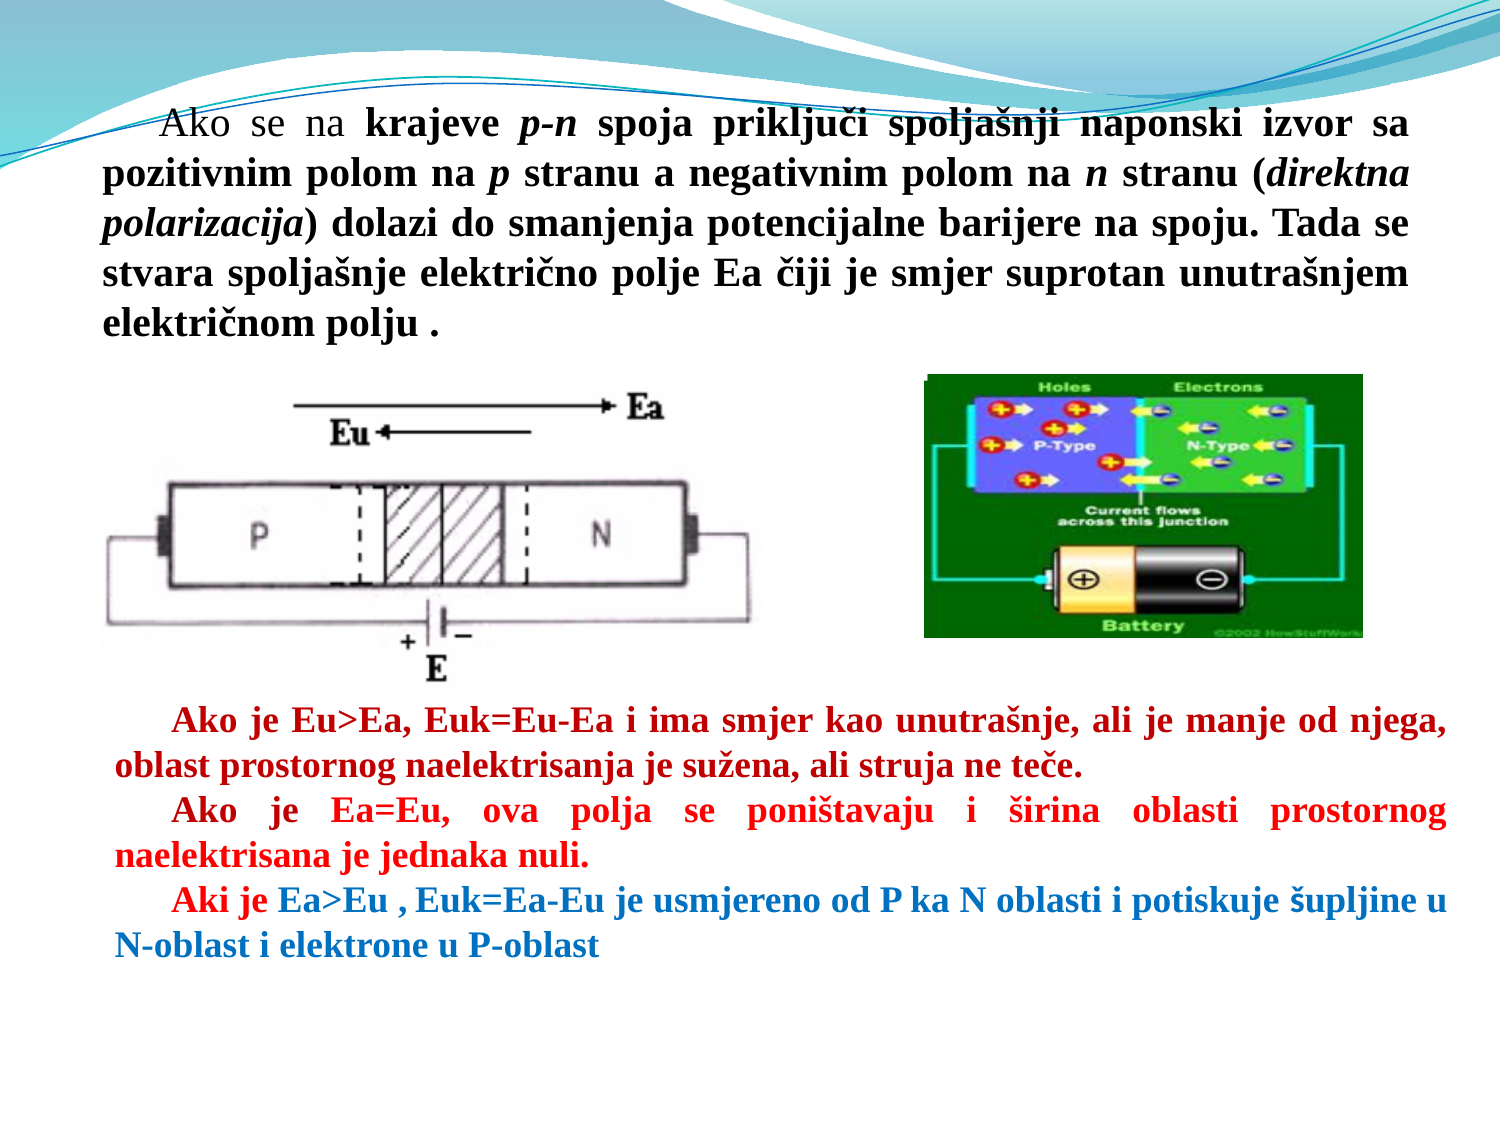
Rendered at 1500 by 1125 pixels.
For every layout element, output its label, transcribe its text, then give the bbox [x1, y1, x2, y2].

picture [99, 387, 763, 688]
picture [924, 374, 1363, 638]
text_box Ako se na krajeve p-n spoja priključi spoljašnji naponski izvor sa pozitivnim polom na p stranu a negativnim polom na n stranu (direktna polarizacija) dolazi do smanjenja potencijalne barijere na spoju. Tada se stvara spoljašnje električno polje Ea čiji je smjer suprotan unutrašnjem električnom polju . [87, 87, 1425, 398]
text_box Ako je Eu>Ea, Euk=Eu-Ea i ima smjer kao unutrašnje, ali je manje od njega, oblast prostornog naelektrisanja je sužena, ali struja ne teče. Ako je Ea=Eu, ova polja se poništavaju i širina oblasti prostornog naelektrisana je jednaka nuli. Aki je Ea>Eu , Euk=Ea-Eu je usmjereno od P ka N oblasti i potiskuje šupljine u N-oblast i elektrone u P-oblast [99, 687, 1463, 973]
